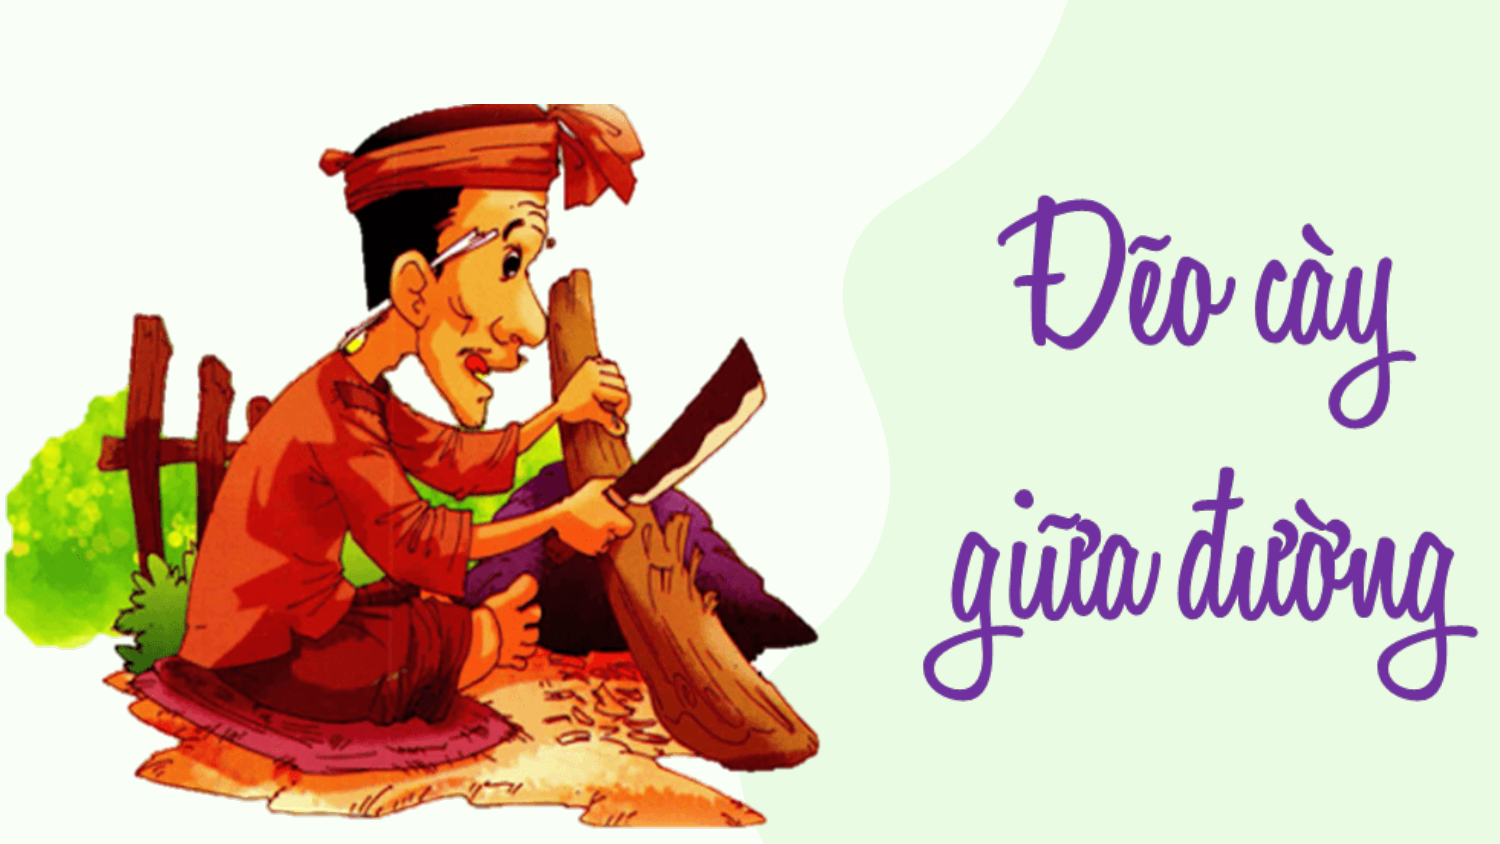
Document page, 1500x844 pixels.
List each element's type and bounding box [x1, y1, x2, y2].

picture [0, 86, 1500, 844]
